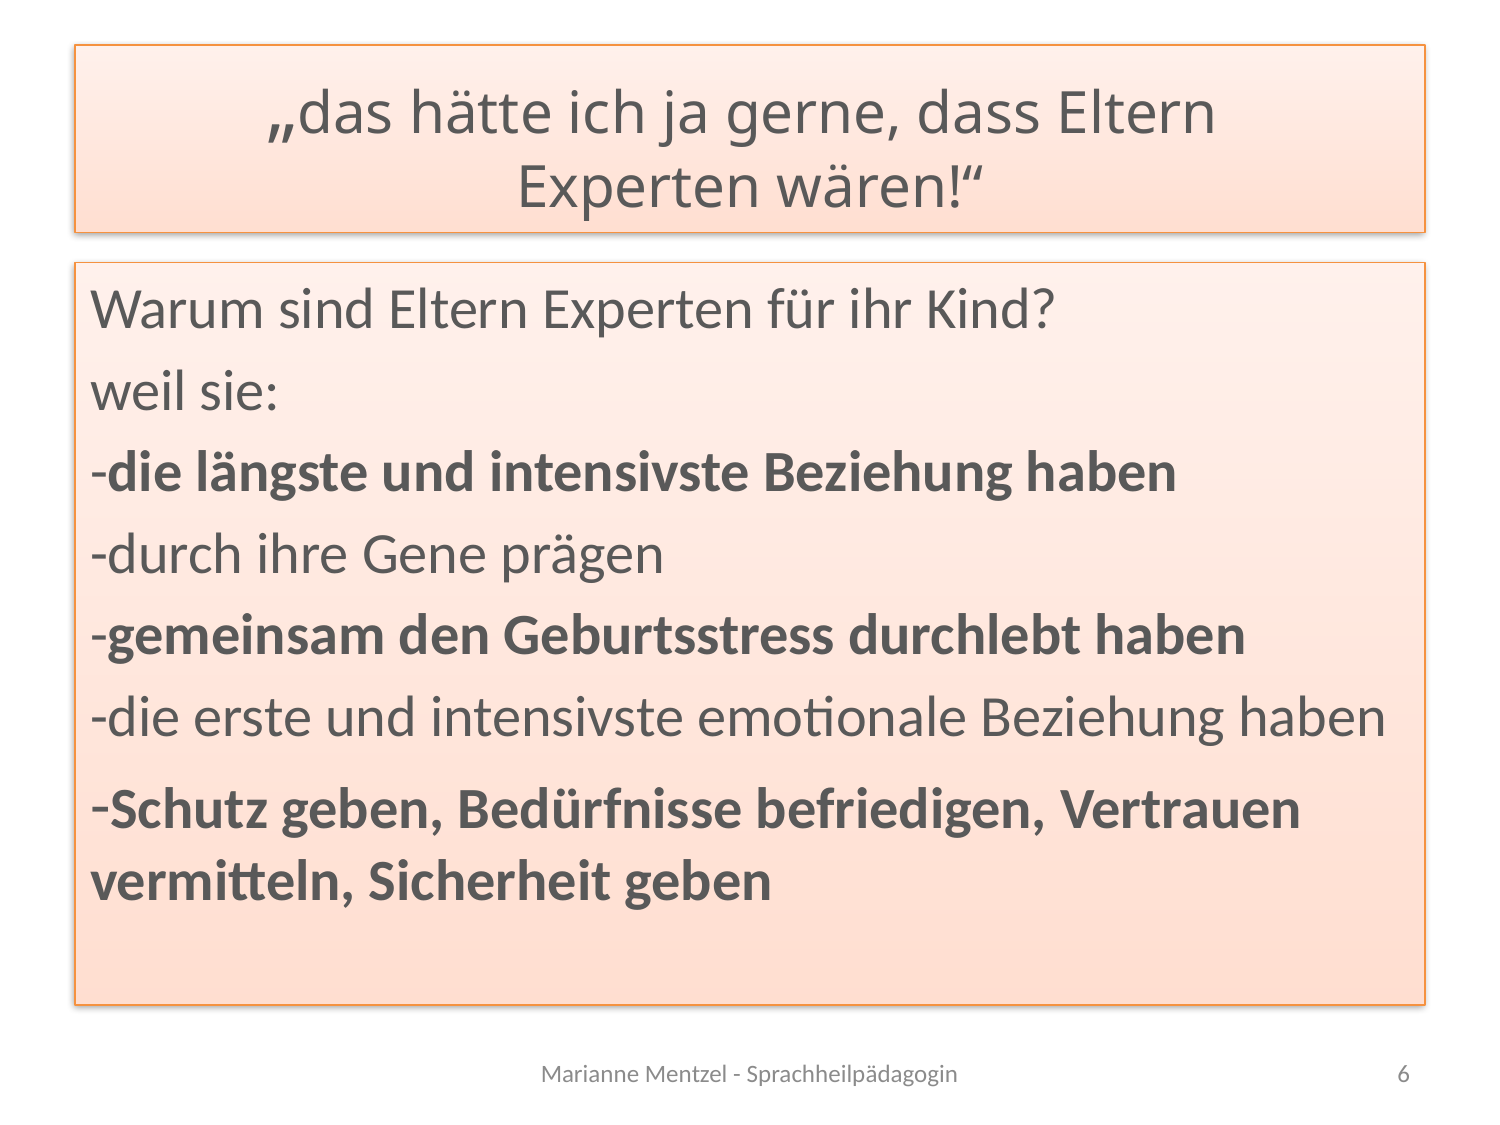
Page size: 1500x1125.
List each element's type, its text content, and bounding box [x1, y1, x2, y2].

footer Marianne Mentzel - Sprachheilpädagogin [512, 1042, 988, 1103]
slide_number 6 [1074, 1042, 1425, 1103]
title „das hätte ich ja gerne, dass Eltern Experten wären!“ [74, 44, 1426, 233]
list Warum sind Eltern Experten für ihr Kind? weil sie: -die längste und intensivste Beziehung haben -durch ihre Gene prägen -gemeinsam den Geburtsstress durchlebt haben -die erste und intensivste emotionale Beziehung haben -Schutz geben, Bedürfnisse befriedigen, Vertrauen vermitteln, Sicherheit geben [74, 262, 1426, 1006]
